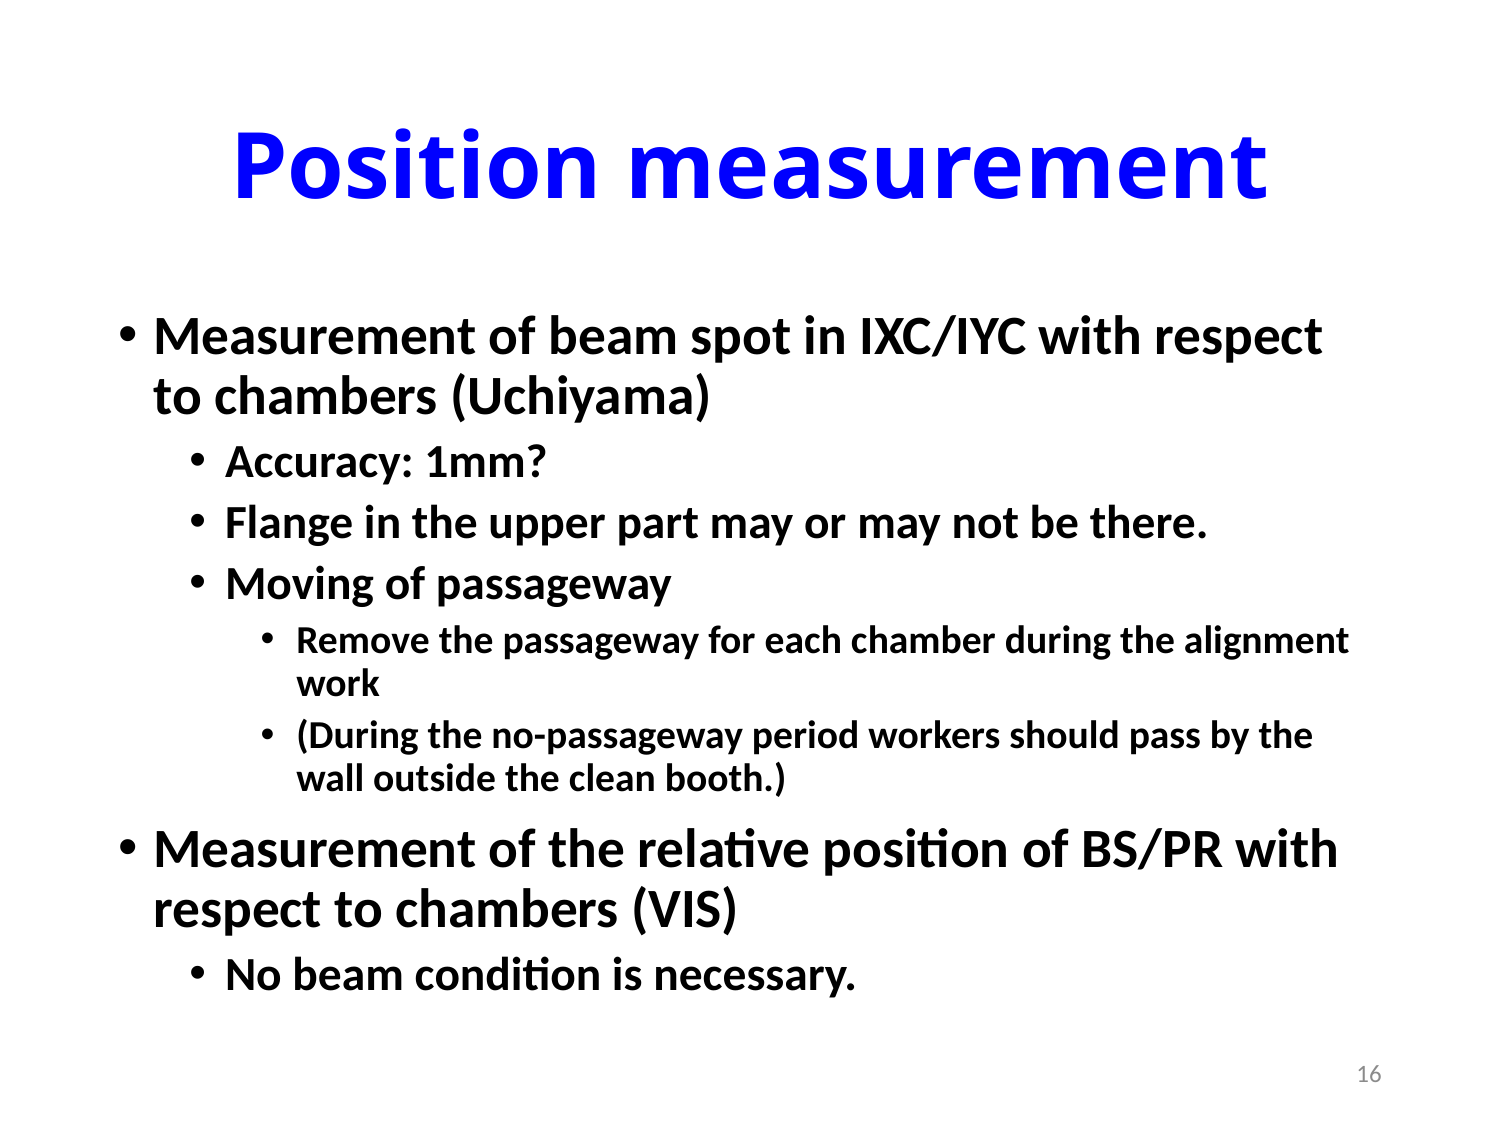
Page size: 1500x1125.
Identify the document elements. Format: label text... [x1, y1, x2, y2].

slide_number 16 [1059, 1042, 1397, 1103]
title Position measurement [103, 59, 1397, 278]
list Measurement of beam spot in IXC/IYC with respect to chambers (Uchiyama) Accuracy: 1mm? Flange in the upper part may or may not be there. Moving of passageway Remove the passageway for each chamber during the alignment work (During the no-passageway period workers should pass by the wall outside the clean booth.) Measurement of the relative position of BS/PR with respect to chambers (VIS) No beam condition is necessary. [103, 299, 1397, 1014]
